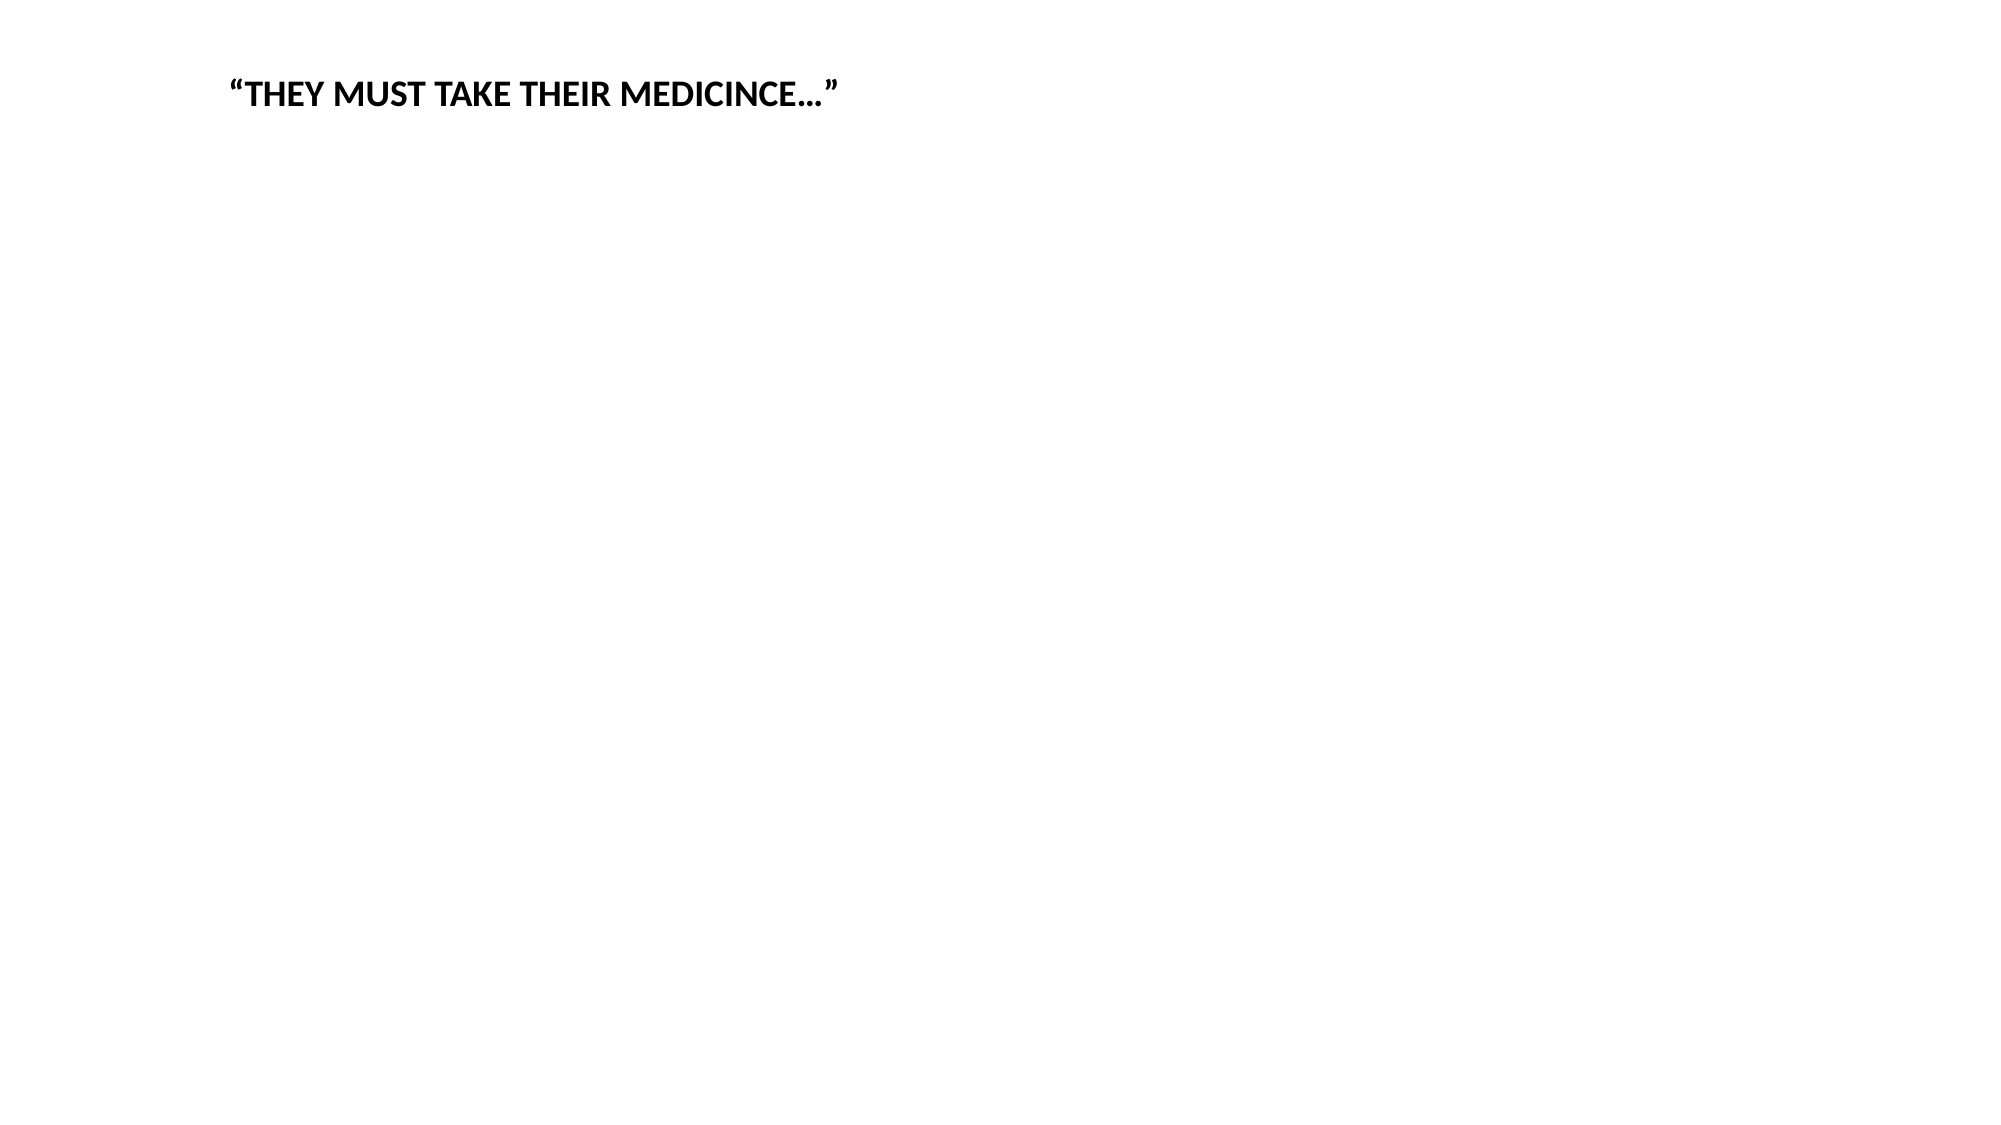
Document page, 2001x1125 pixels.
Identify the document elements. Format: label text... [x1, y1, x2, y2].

text_box “THEY MUST TAKE THEIR MEDICINCE…” [213, 61, 1625, 122]
